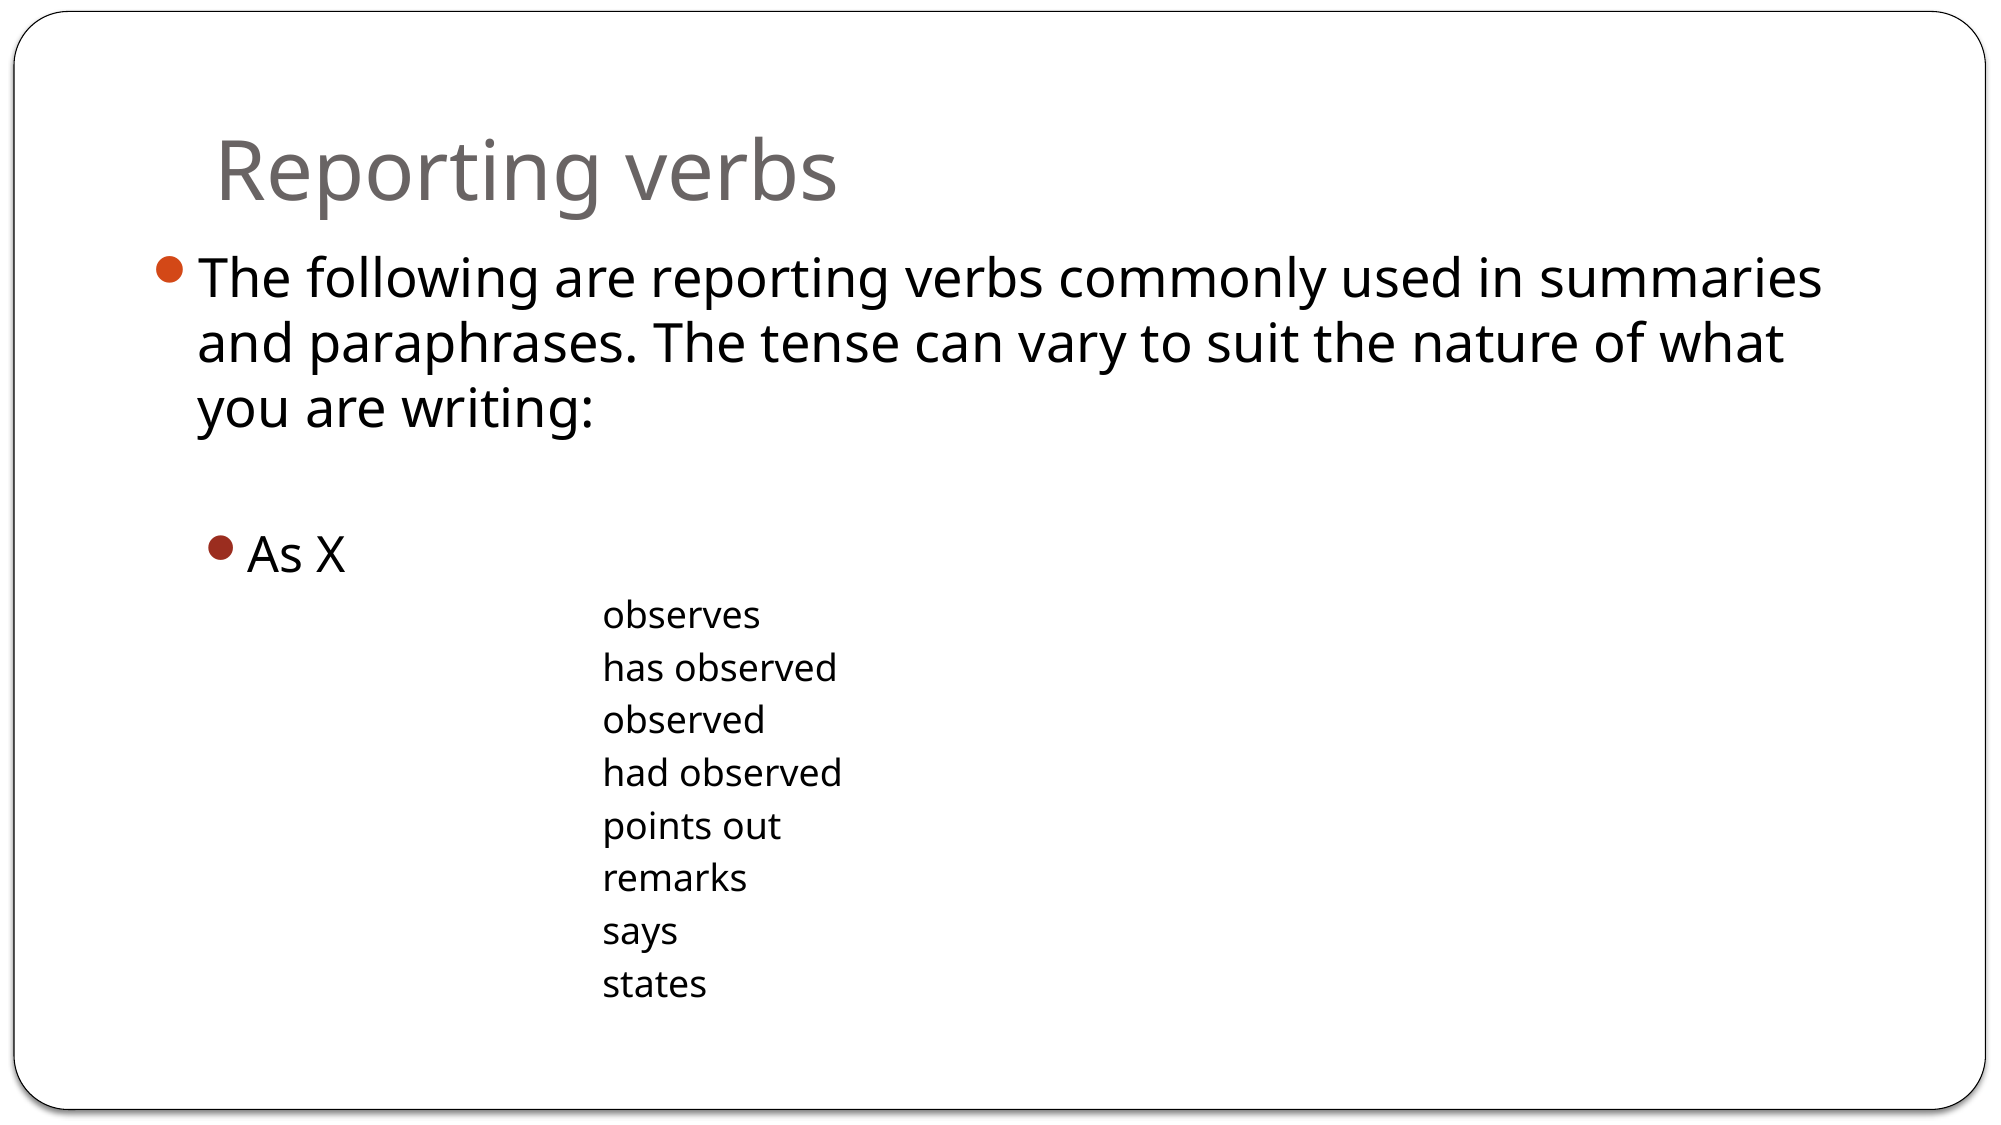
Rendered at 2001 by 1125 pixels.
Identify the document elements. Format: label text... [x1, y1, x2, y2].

list The following are reporting verbs commonly used in summaries and paraphrases. The tense can vary to suit the nature of what you are writing: As X observes has observed observed had observed points out remarks says states [137, 235, 1863, 1014]
title Reporting verbs [200, 45, 1900, 233]
